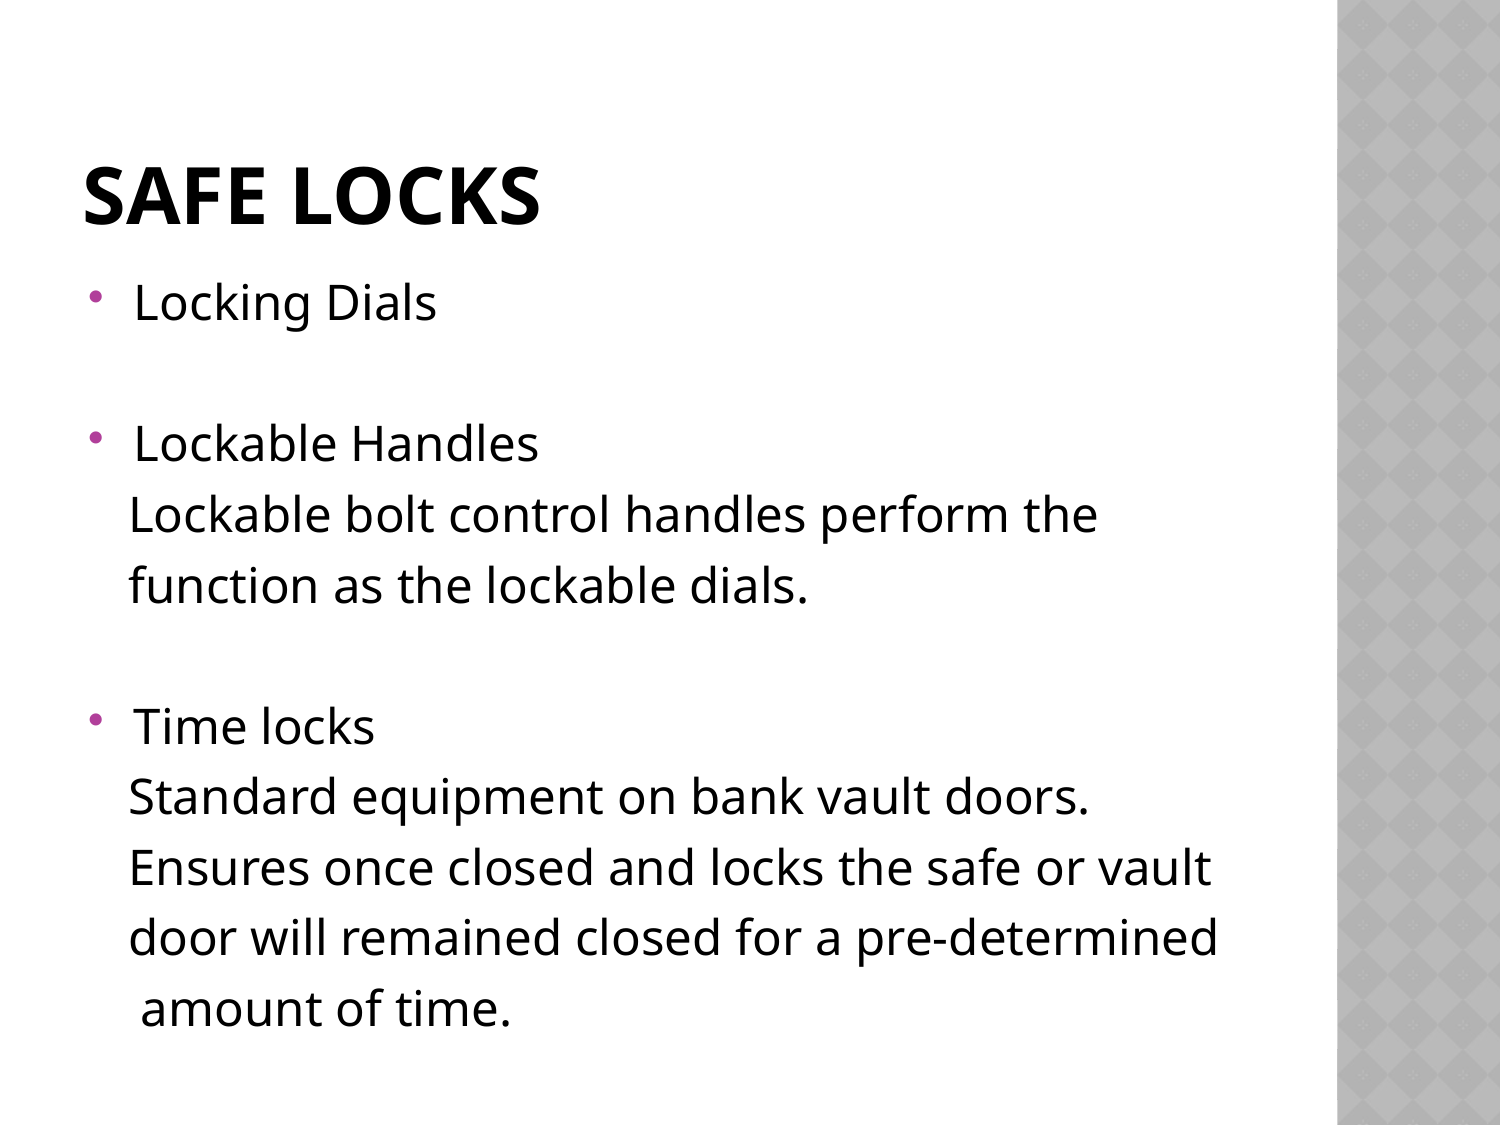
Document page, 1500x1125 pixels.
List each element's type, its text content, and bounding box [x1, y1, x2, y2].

list Locking Dials Lockable Handles Lockable bolt control handles perform the function as the lockable dials. Time locks Standard equipment on bank vault doors. Ensures once closed and locks the safe or vault door will remained closed for a pre-determined amount of time. [75, 264, 1263, 1059]
title Safe locks [75, 52, 1263, 240]
